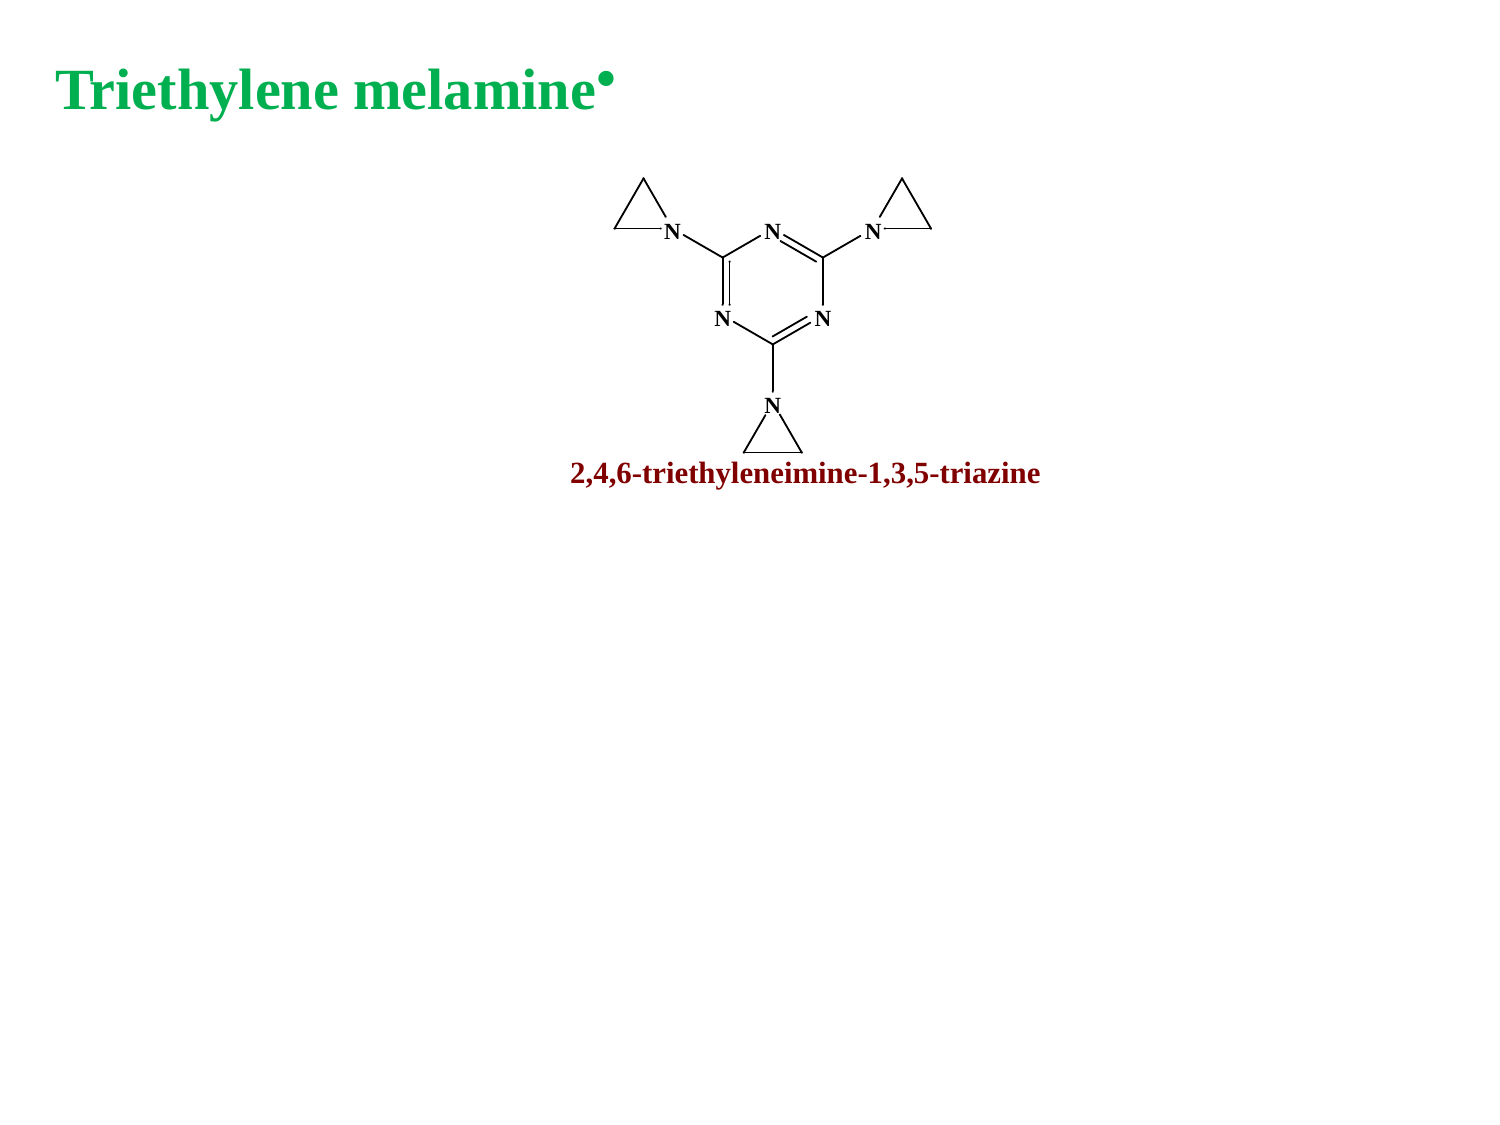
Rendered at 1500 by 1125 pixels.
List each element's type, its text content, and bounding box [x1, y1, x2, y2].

text_box Triethylene melamine [40, 43, 633, 174]
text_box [566, 172, 1046, 493]
